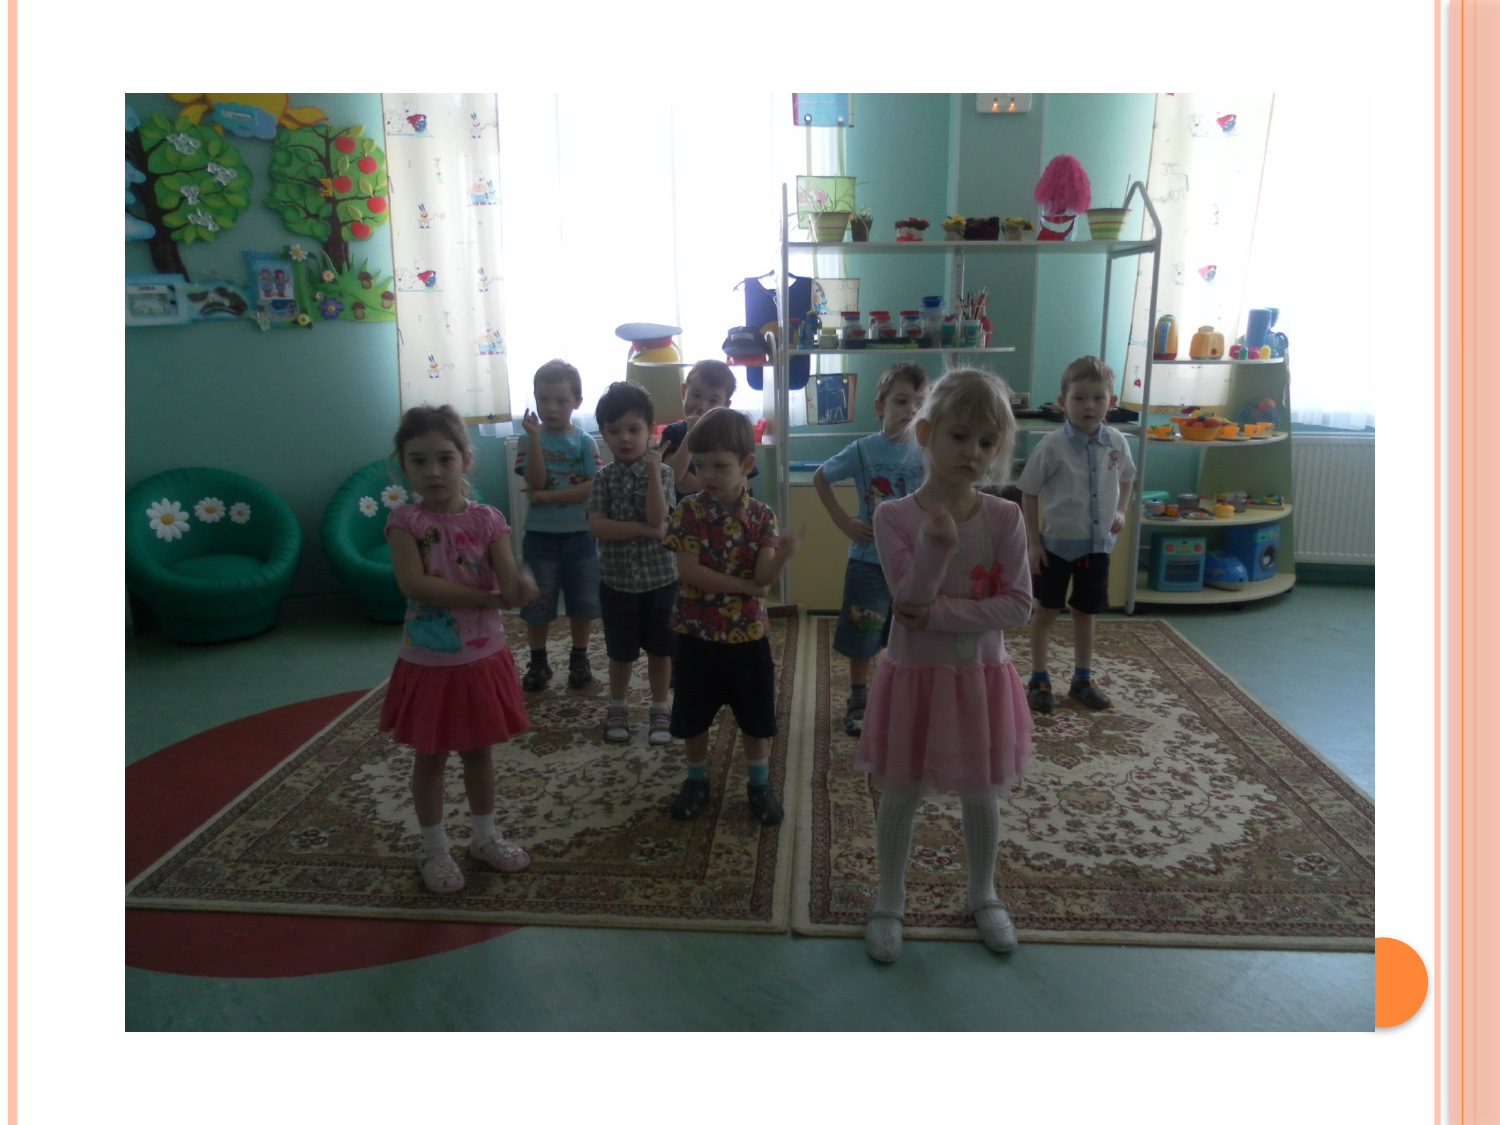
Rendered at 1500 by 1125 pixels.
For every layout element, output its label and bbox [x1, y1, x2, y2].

picture [124, 93, 1376, 1032]
